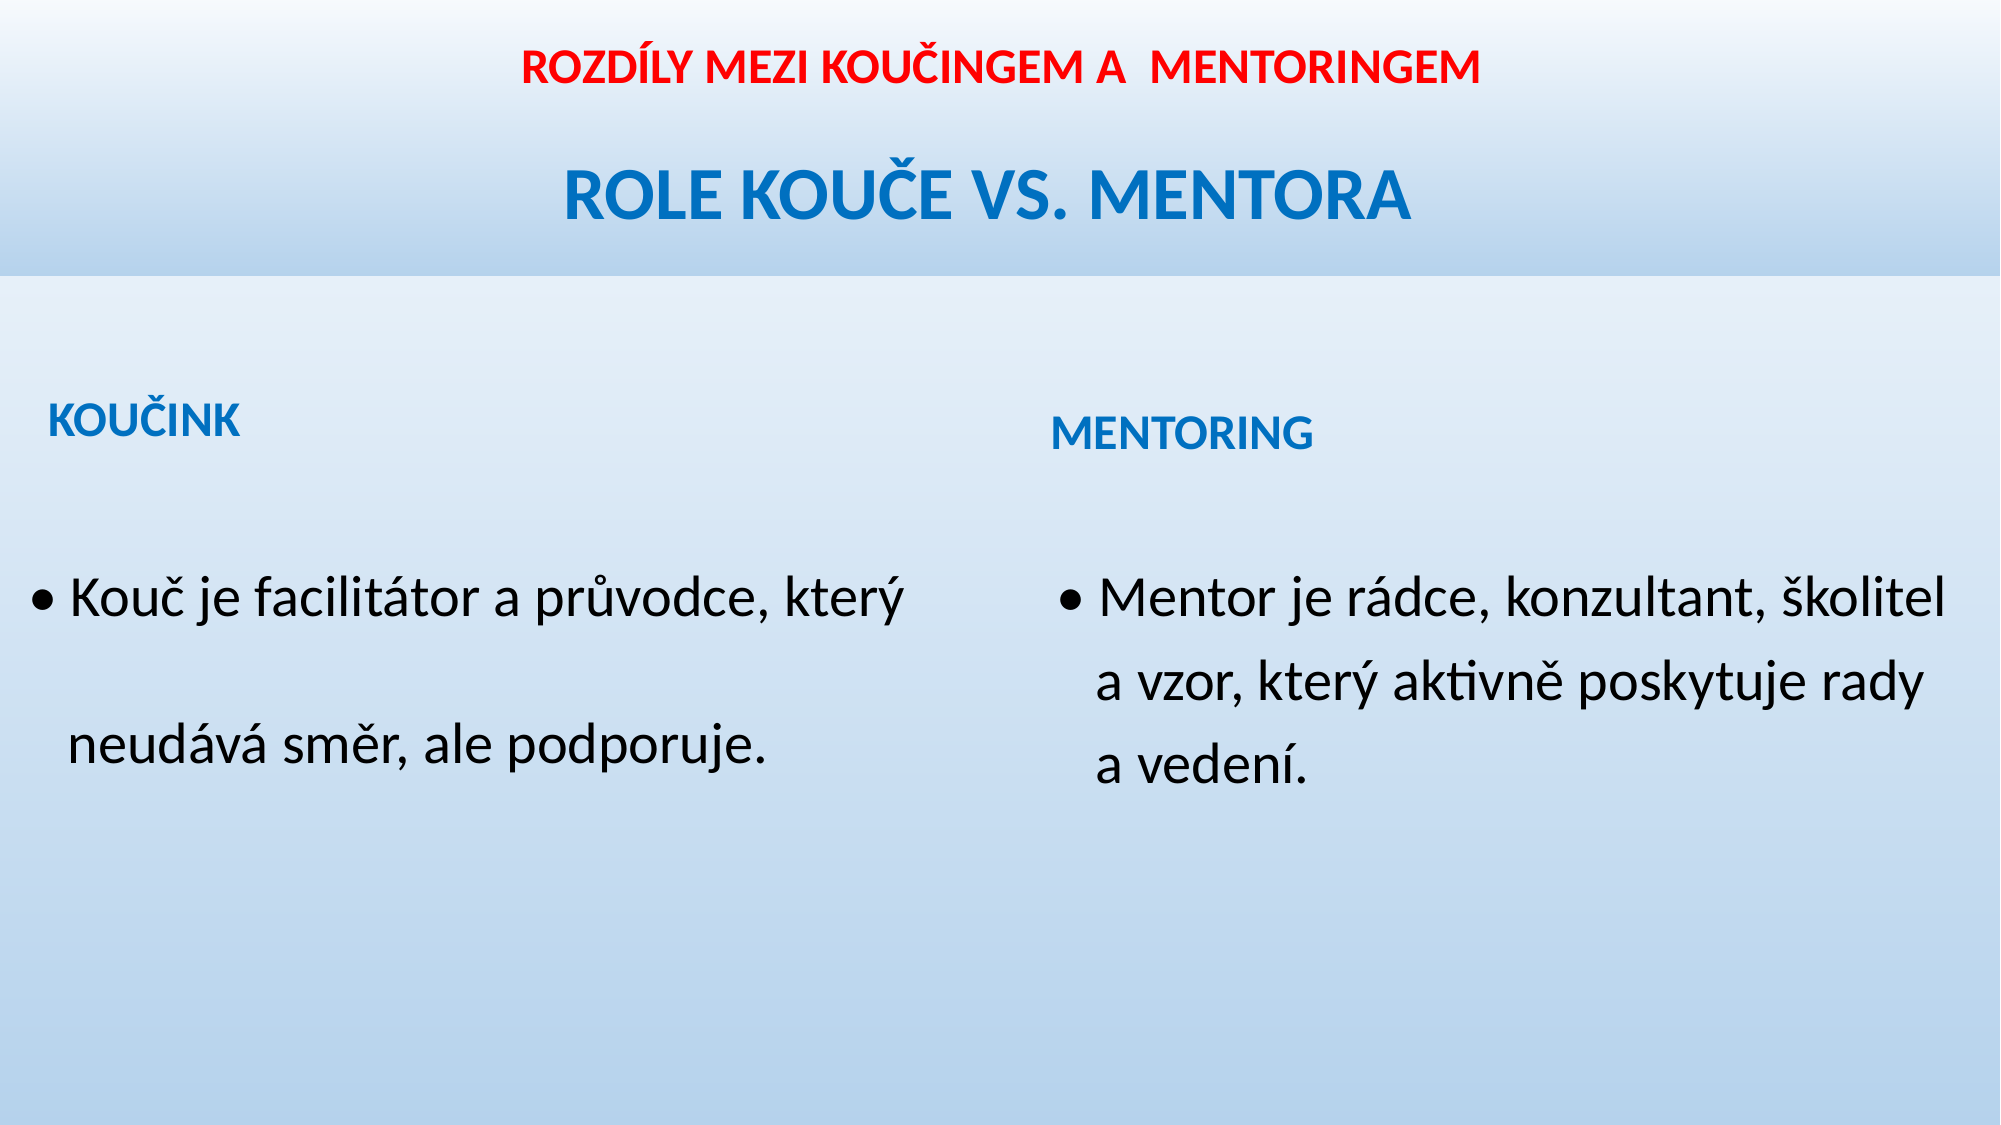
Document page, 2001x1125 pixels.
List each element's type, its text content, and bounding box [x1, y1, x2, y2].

list • Kouč je facilitátor a průvodce, který neudává směr, ale podporuje. [0, 467, 971, 1016]
list • Mentor je rádce, konzultant, školitel a vzor, který aktivně poskytuje rady a vedení. [1041, 467, 2000, 1016]
list KOUČINK [0, 275, 984, 455]
title ROZDÍLY MEZI KOUČINGEM A MENTORINGEM ROLE KOUČE VS. MENTORA [0, 0, 2000, 276]
list MENTORING [1012, 275, 1947, 468]
